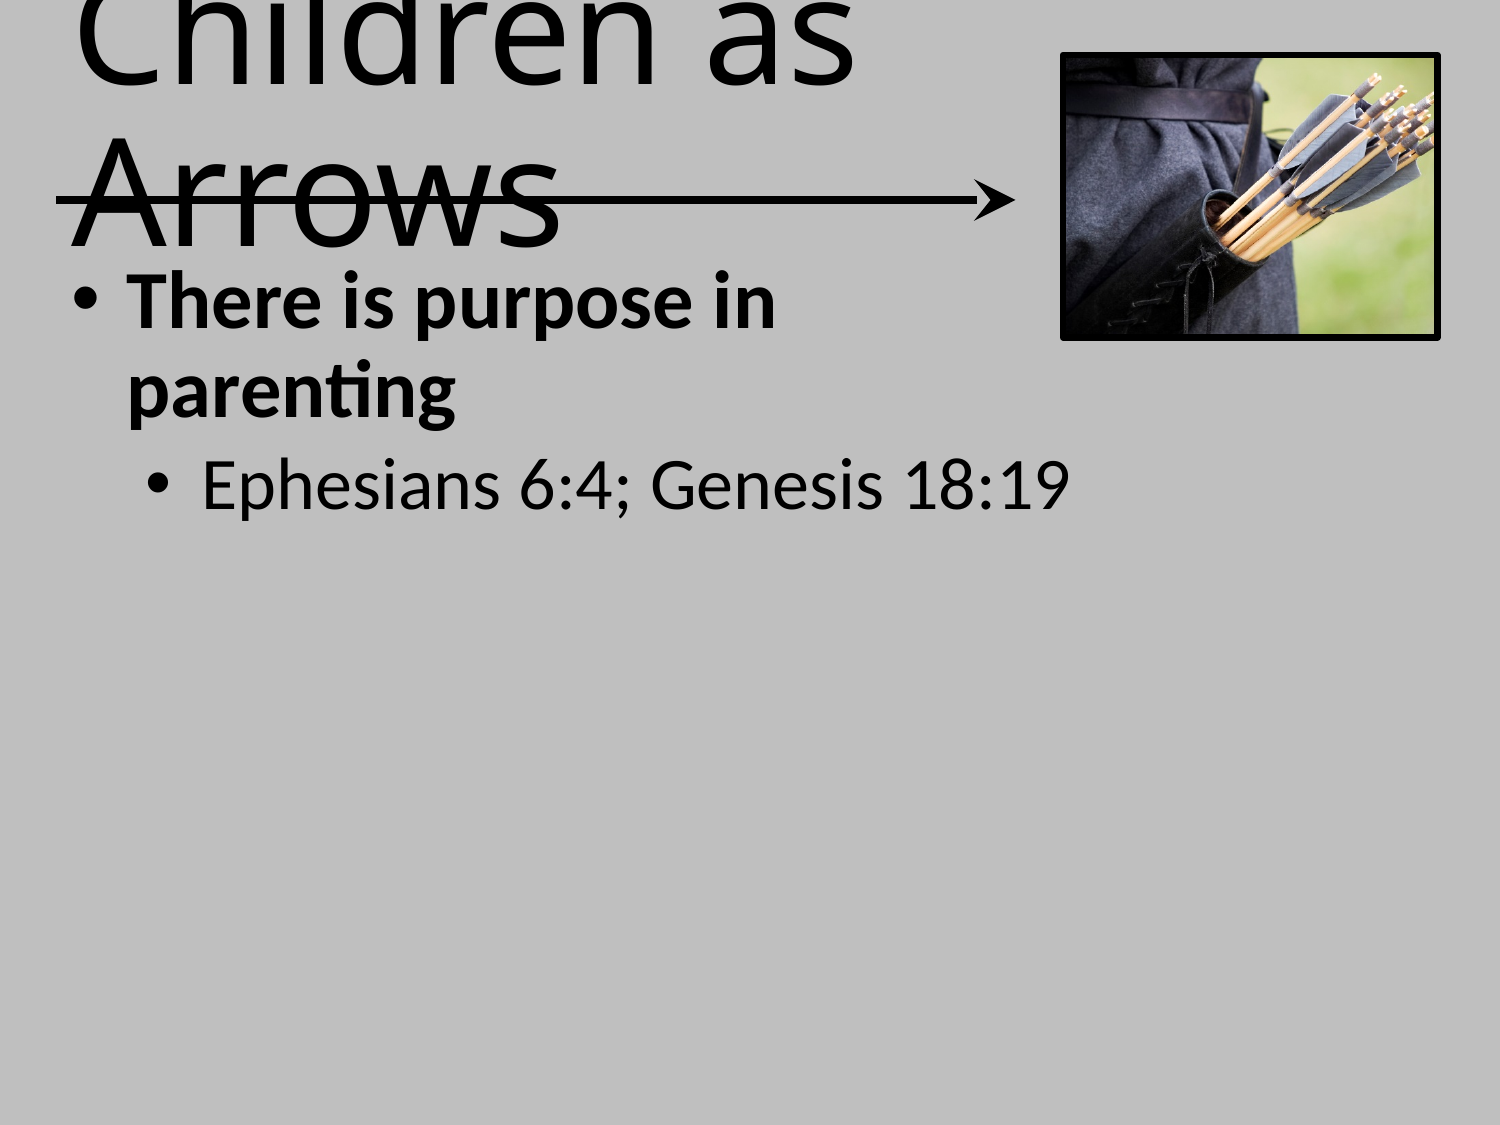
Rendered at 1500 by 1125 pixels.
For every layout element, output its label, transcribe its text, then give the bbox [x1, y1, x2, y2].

title Children as Arrows [56, 34, 1016, 199]
picture [1065, 58, 1435, 335]
list There is purpose in parenting Ephesians 6:4; Genesis 18:19 [56, 249, 1435, 534]
